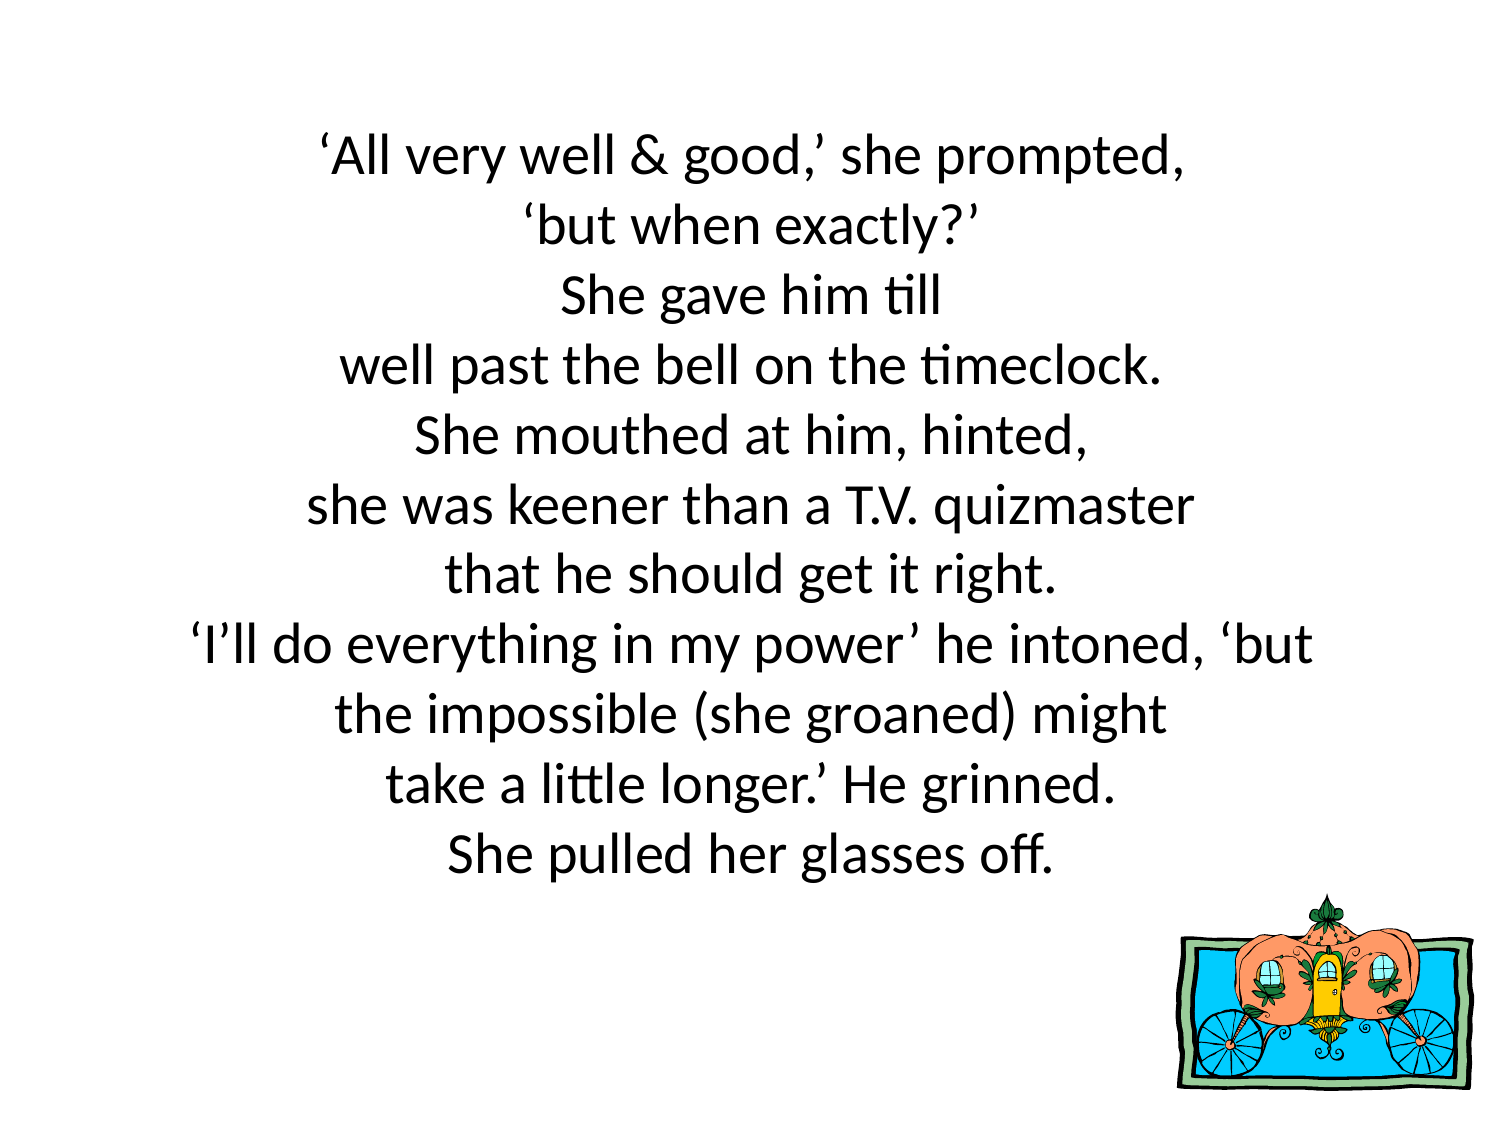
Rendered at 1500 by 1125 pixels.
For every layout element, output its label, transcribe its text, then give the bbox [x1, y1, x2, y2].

picture [1174, 893, 1476, 1092]
list ‘All very well & good,’ she prompted, ‘but when exactly?’ She gave him till well past the bell on the timeclock. She mouthed at him, hinted, she was keener than a T.V. quizmaster that he should get it right. ‘I’ll do everything in my power’ he intoned, ‘but the impossible (she groaned) might take a little longer.’ He grinned. She pulled her glasses off. [76, 109, 1427, 1125]
